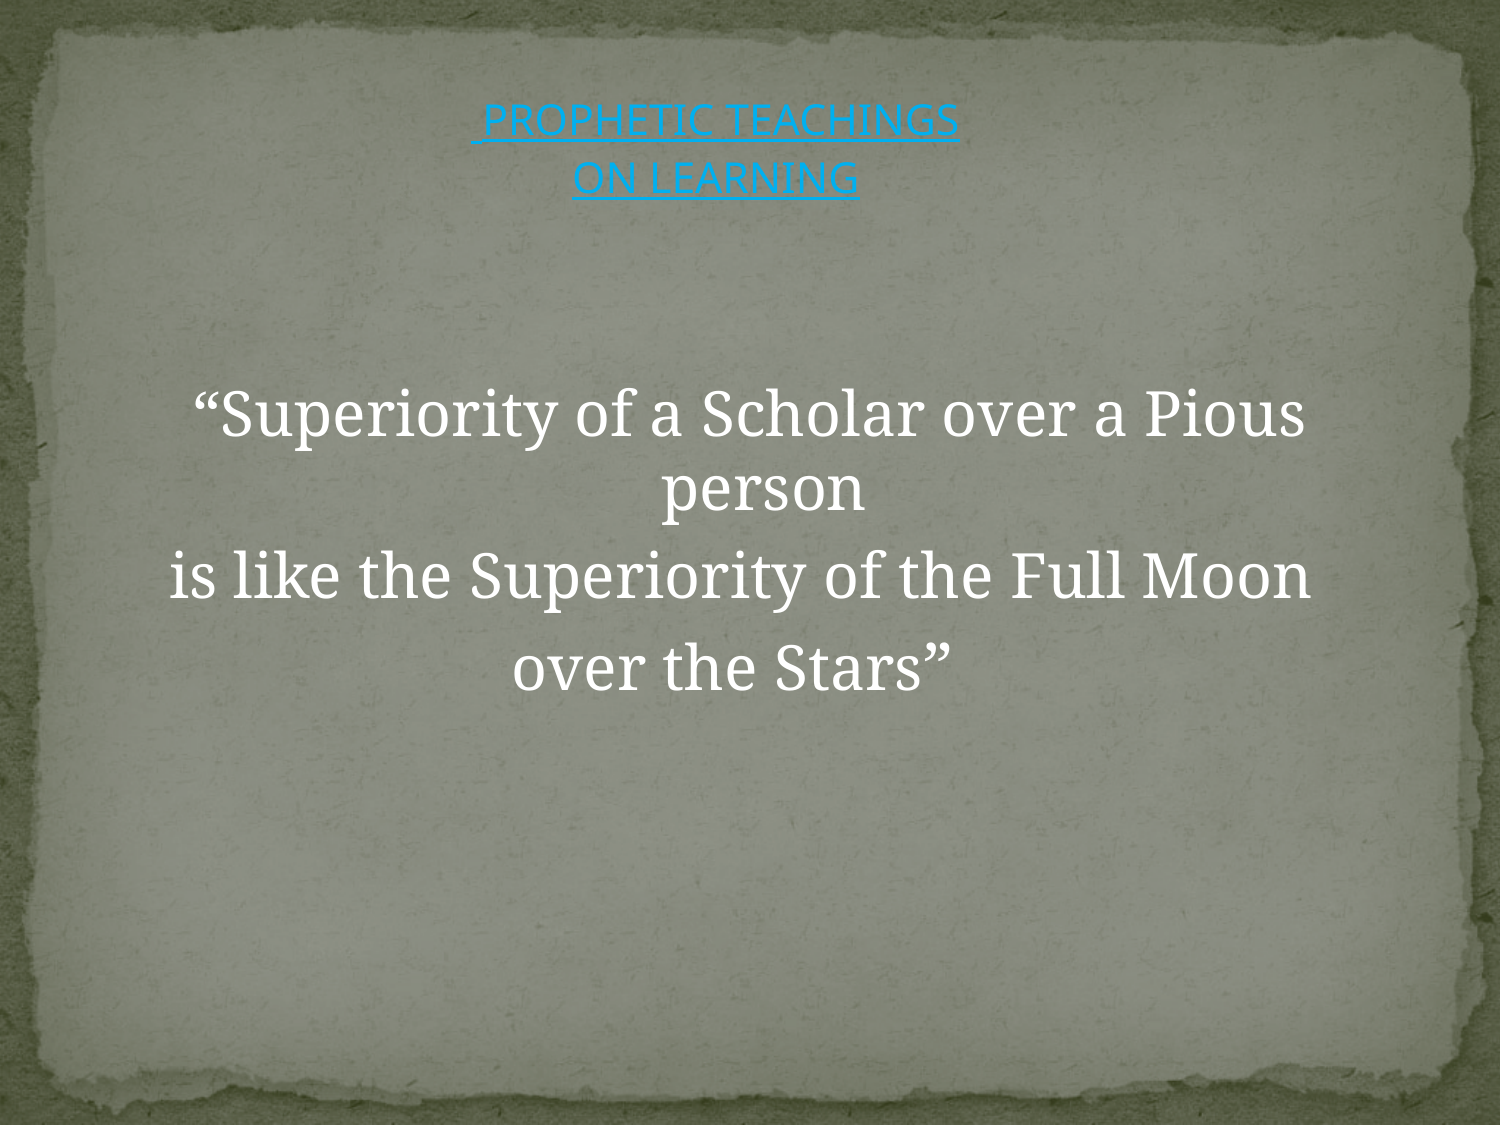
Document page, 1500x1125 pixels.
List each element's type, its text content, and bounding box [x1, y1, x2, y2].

text_box PROPHETIC TEACHINGS ON LEARNING [203, 85, 1228, 210]
list “Superiority of a Scholar over a Pious person is like the Superiority of the Full Moon over the Stars” [103, 366, 1397, 1080]
